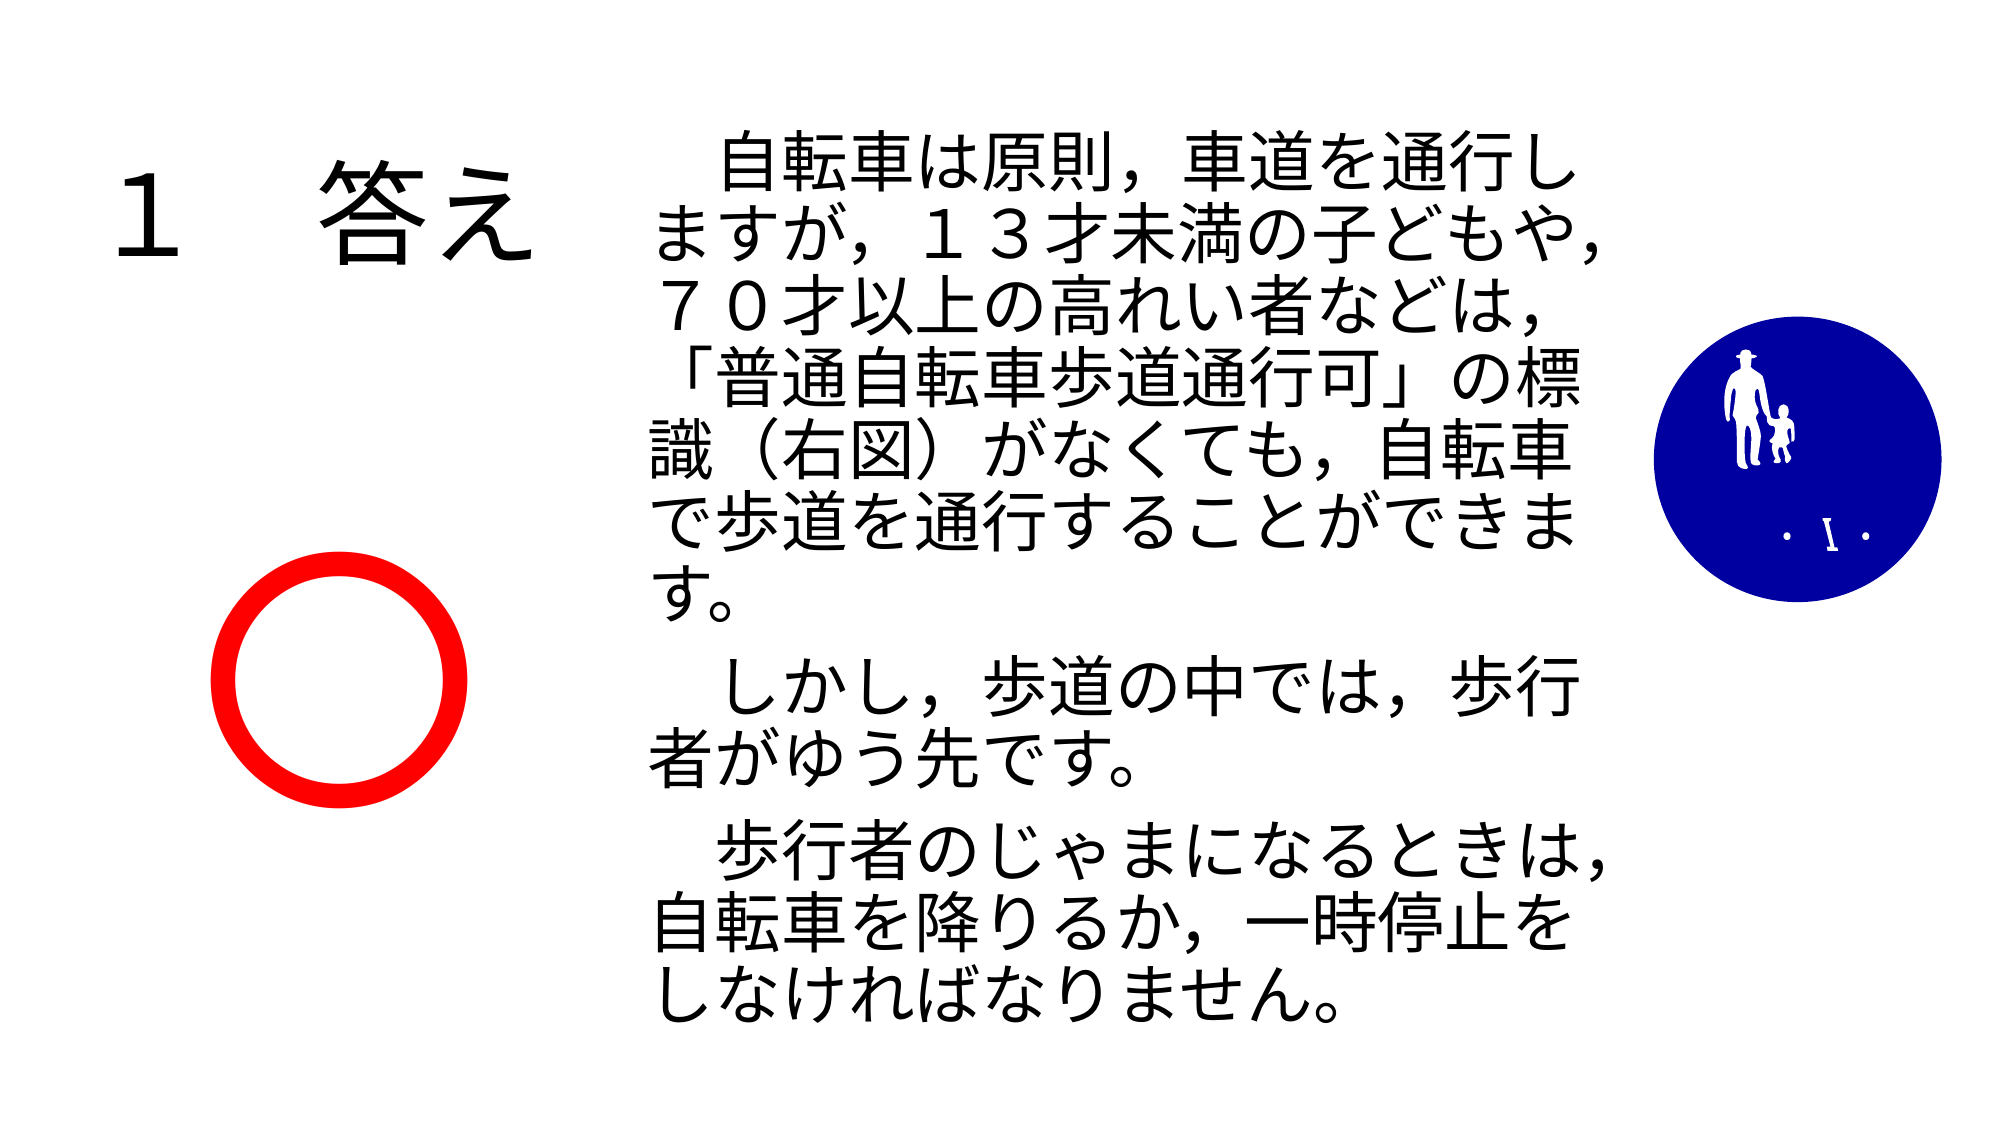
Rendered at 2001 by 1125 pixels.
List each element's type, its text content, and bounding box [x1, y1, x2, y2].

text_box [1653, 316, 1942, 603]
list 自転車は原則，車道を通行しますが，１３才未満の子どもや，７０才以上の高れい者などは，「普通自転車歩道通行可」の標識（右図）がなくても，自転車で歩道を通行することができます。 しかし，歩道の中では，歩行者がゆう先です。 歩行者のじゃまになるときは，自転車を降りるか，一時停止をしなければなりません。 [632, 121, 1654, 1125]
list ○ [17, 344, 663, 970]
title １ 答え [76, 142, 632, 289]
